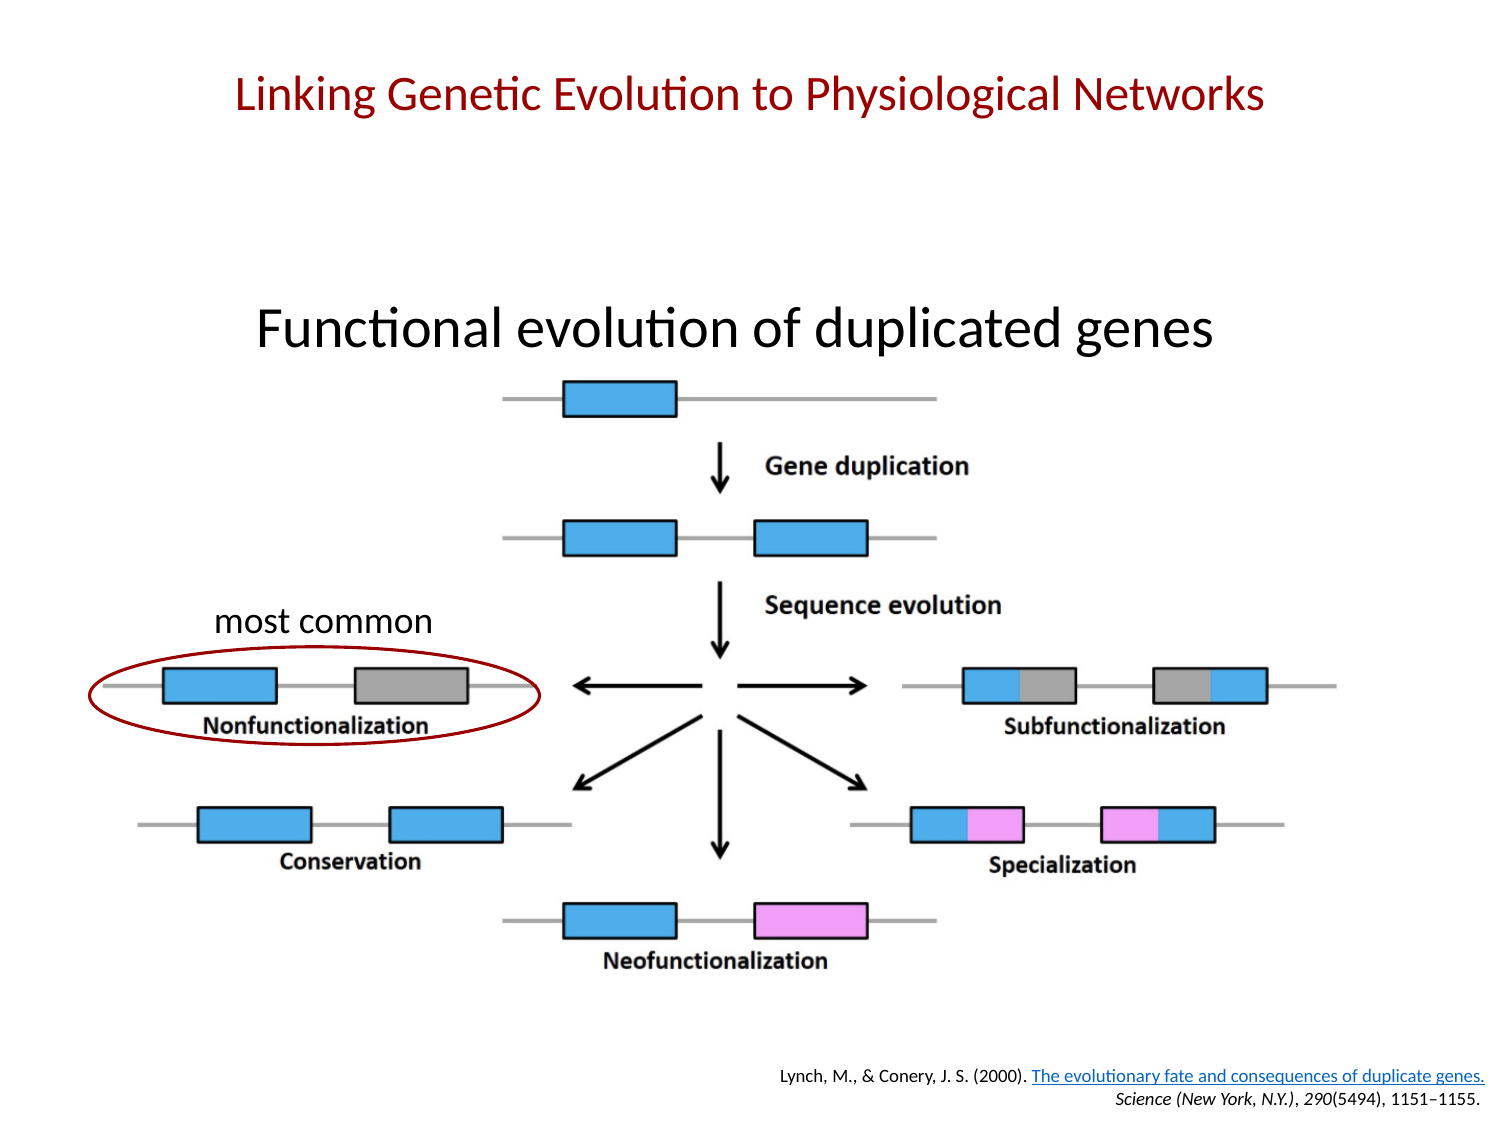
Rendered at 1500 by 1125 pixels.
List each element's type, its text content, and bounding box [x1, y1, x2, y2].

text_box Lynch, M., & Conery, J. S. (2000). The evolutionary fate and consequences of duplicate genes. Science (New York, N.Y.), 290(5494), 1151–1155. [727, 1056, 1500, 1117]
picture [33, 349, 1421, 1019]
text_box Functional evolution of duplicated genes [241, 281, 1230, 349]
title Linking Genetic Evolution to Physiological Networks [103, 59, 1397, 188]
